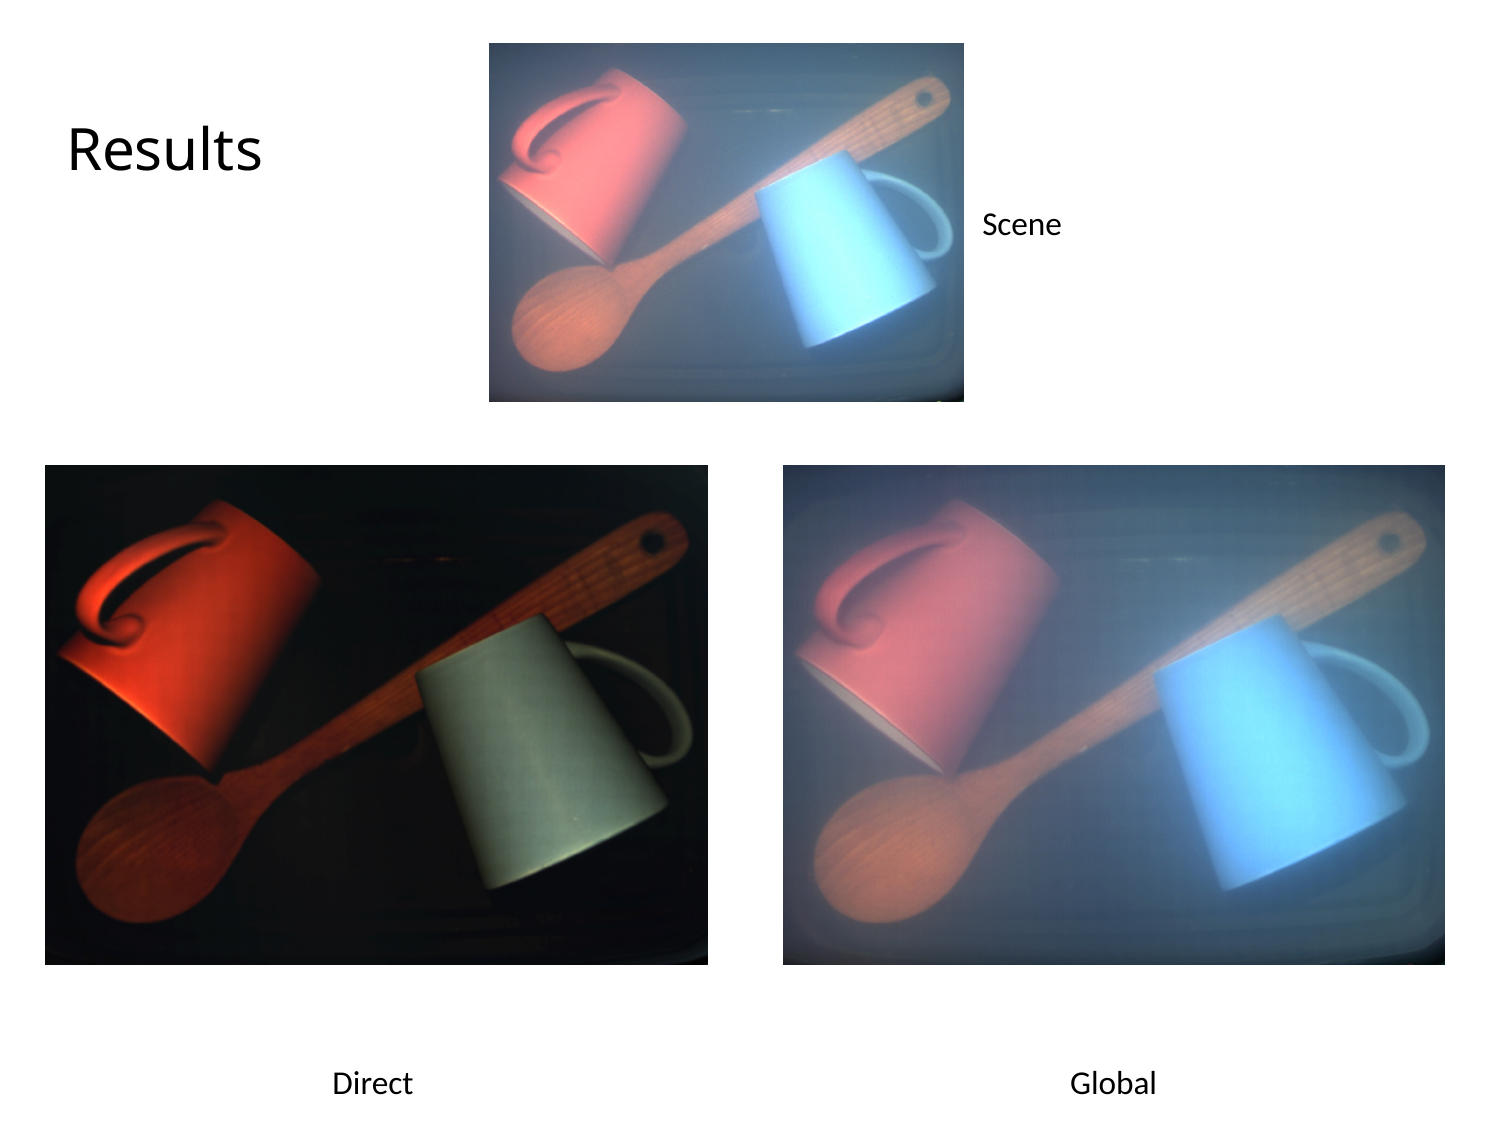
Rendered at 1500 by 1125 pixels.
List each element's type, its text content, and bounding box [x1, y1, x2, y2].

title Results [968, 97, 1449, 223]
title Results [51, 97, 484, 223]
picture [783, 464, 1445, 965]
text_box Global [1054, 1046, 1173, 1118]
text_box Direct [317, 1046, 436, 1118]
picture [45, 464, 708, 965]
picture [489, 43, 964, 402]
text_box Scene [968, 223, 1086, 258]
